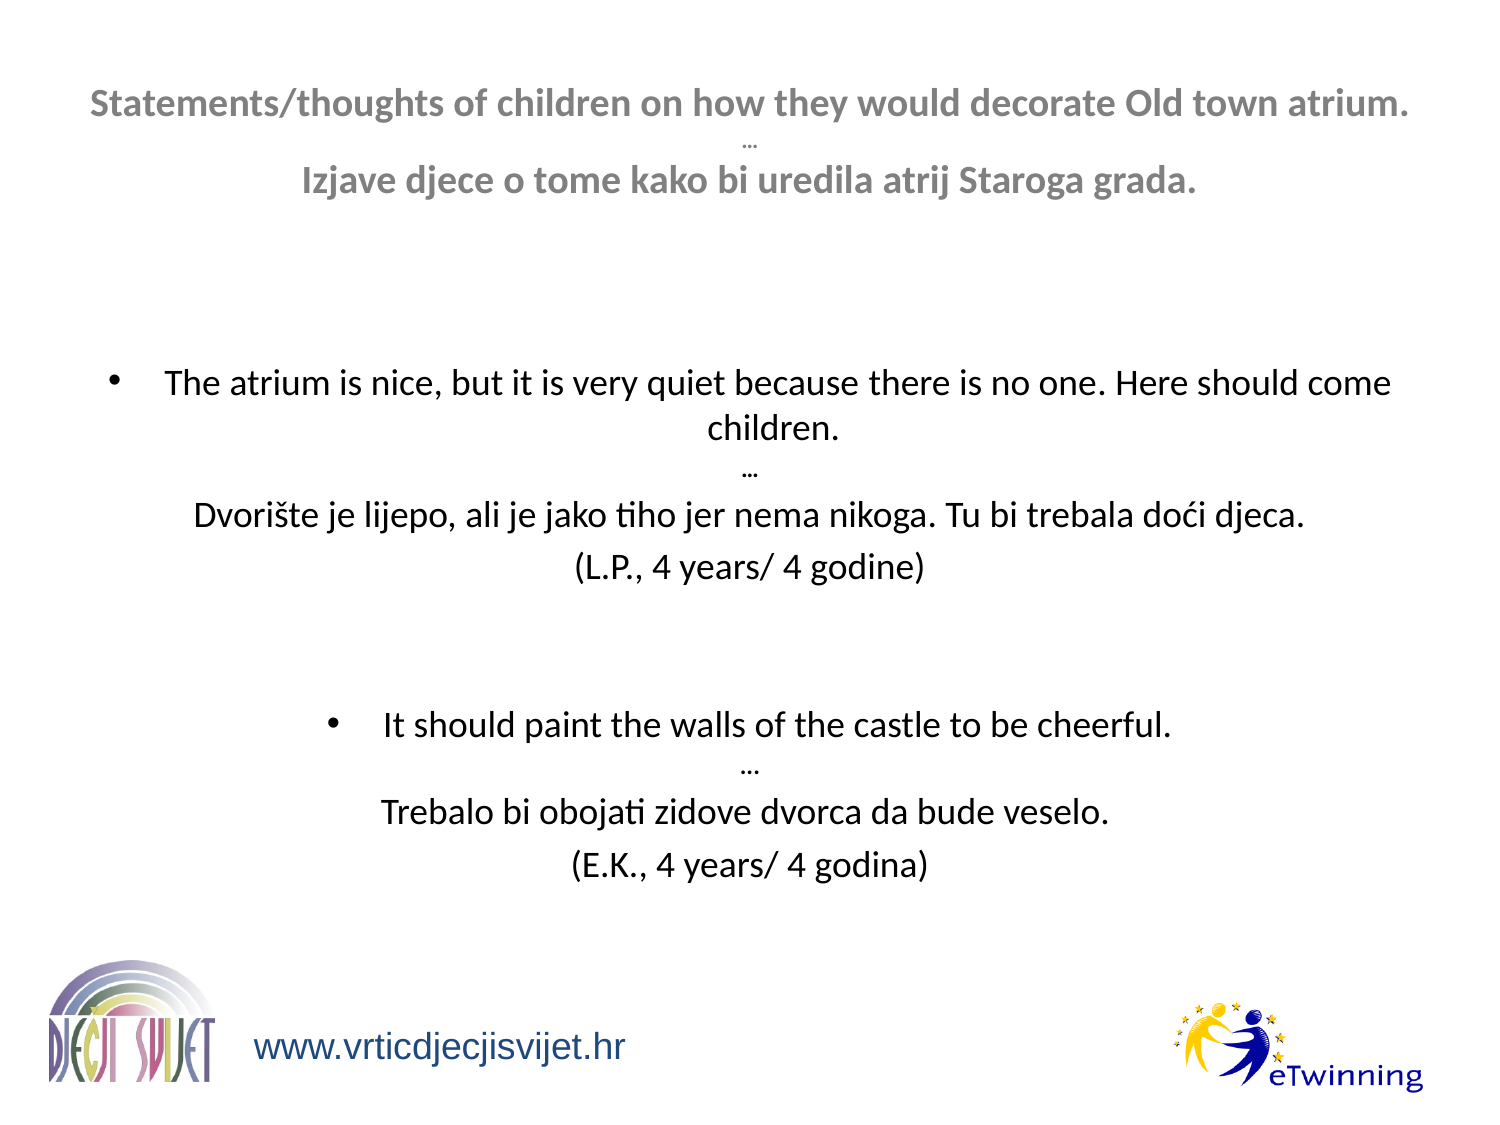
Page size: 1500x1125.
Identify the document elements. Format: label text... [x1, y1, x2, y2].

picture [49, 960, 215, 1083]
picture [1163, 991, 1433, 1099]
text_box www.vrticdjecjisvijet.hr [239, 1014, 650, 1075]
title Statements/thoughts of children on how they would decorate Old town atrium. … Izjave djece o tome kako bi uredila atrij Staroga grada. [75, 45, 1425, 233]
list The atrium is nice, but it is very quiet because there is no one. Here should come children. … Dvorište je lijepo, ali je jako tiho jer nema nikoga. Tu bi trebala doći djeca. (L.P., 4 years/ 4 godine) It should paint the walls of the castle to be cheerful. ... Trebalo bi obojati zidove dvorca da bude veselo. (E.K., 4 years/ 4 godina) [75, 349, 1425, 1059]
